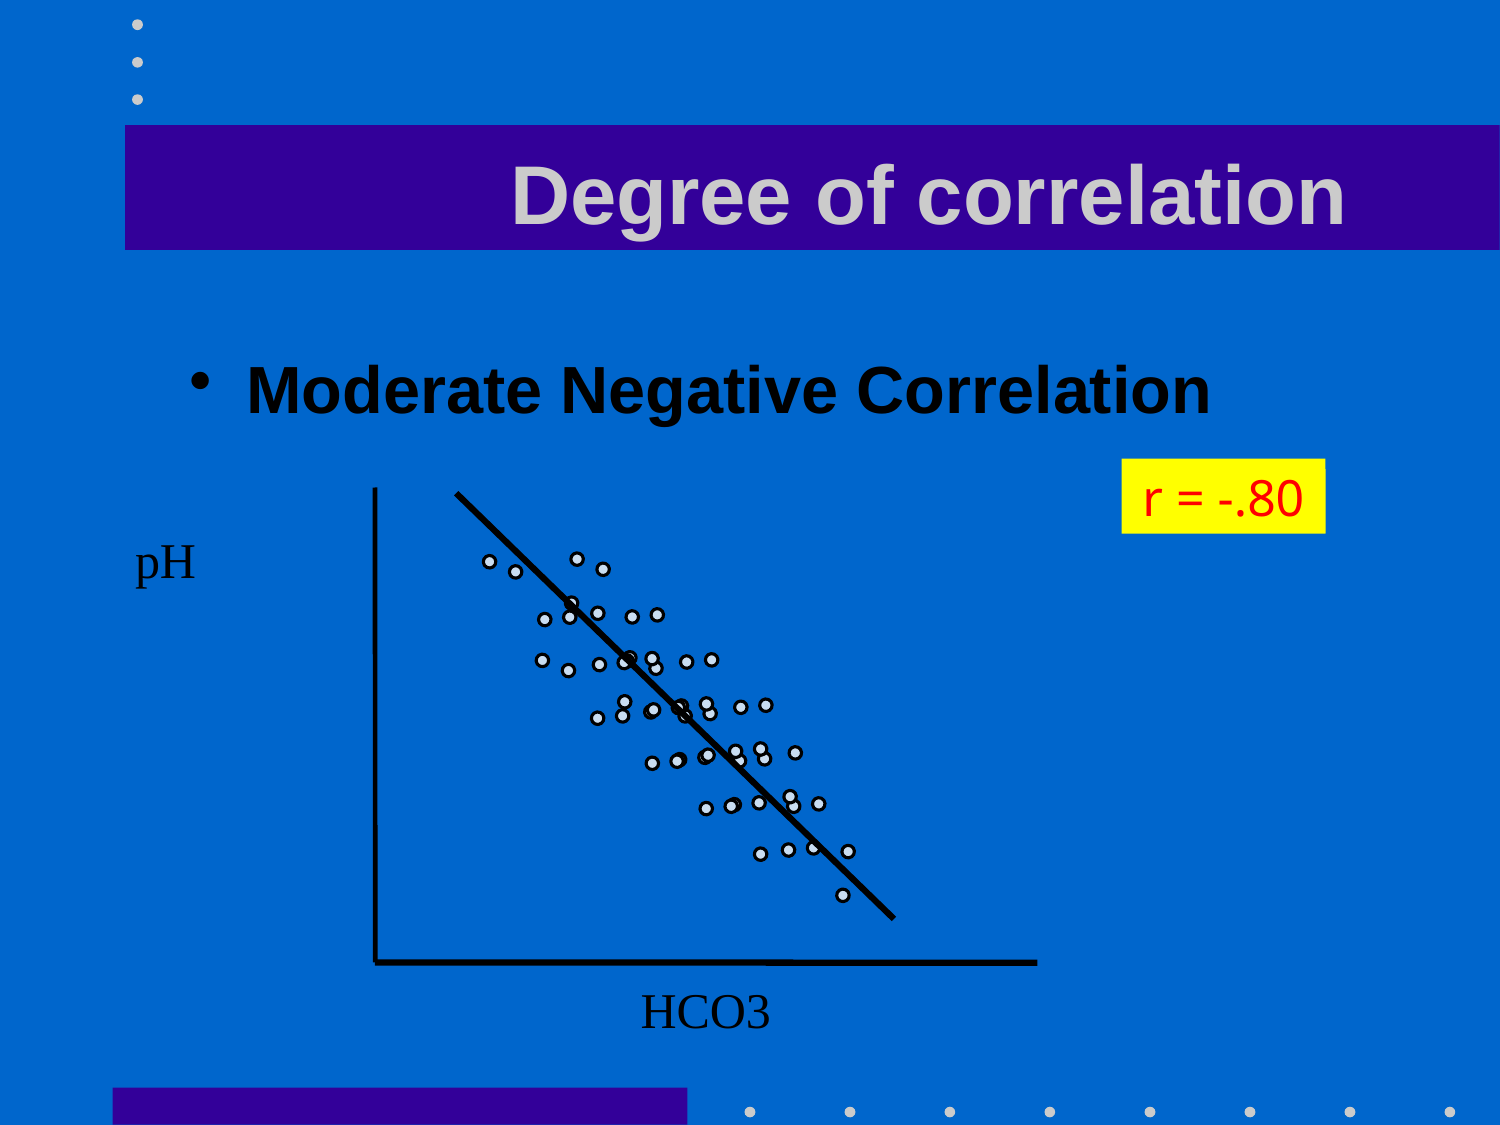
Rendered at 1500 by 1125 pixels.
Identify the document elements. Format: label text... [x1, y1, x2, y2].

text_box Moderate Negative Correlation [174, 344, 1450, 470]
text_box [455, 493, 894, 919]
text_box pH [120, 525, 350, 598]
text_box HCO3 [625, 975, 786, 1048]
title Degree of correlation [174, 137, 1451, 255]
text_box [1121, 458, 1326, 534]
